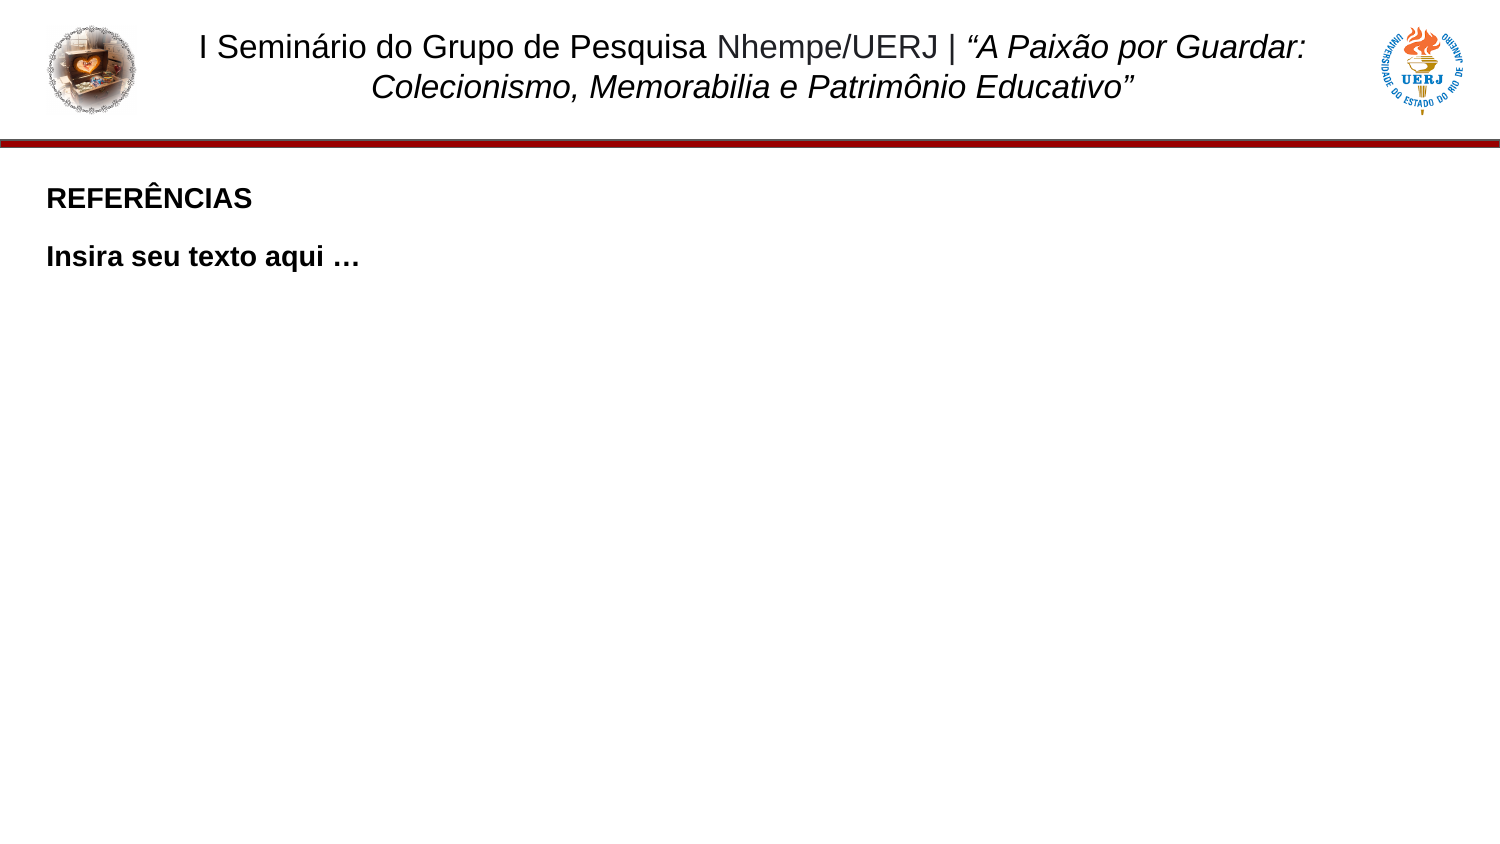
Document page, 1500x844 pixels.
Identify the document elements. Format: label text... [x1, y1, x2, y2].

picture [1380, 25, 1463, 116]
title I Seminário do Grupo de Pesquisa Nhempe/UERJ | “A Paixão por Guardar: Colecionismo, Memorabilia e Patrimônio Educativo” [139, 76, 1378, 121]
text_box [0, 140, 1500, 148]
title REFERÊNCIAS [31, 172, 273, 229]
title Insira seu texto aqui … [31, 229, 1463, 287]
picture [46, 24, 137, 115]
